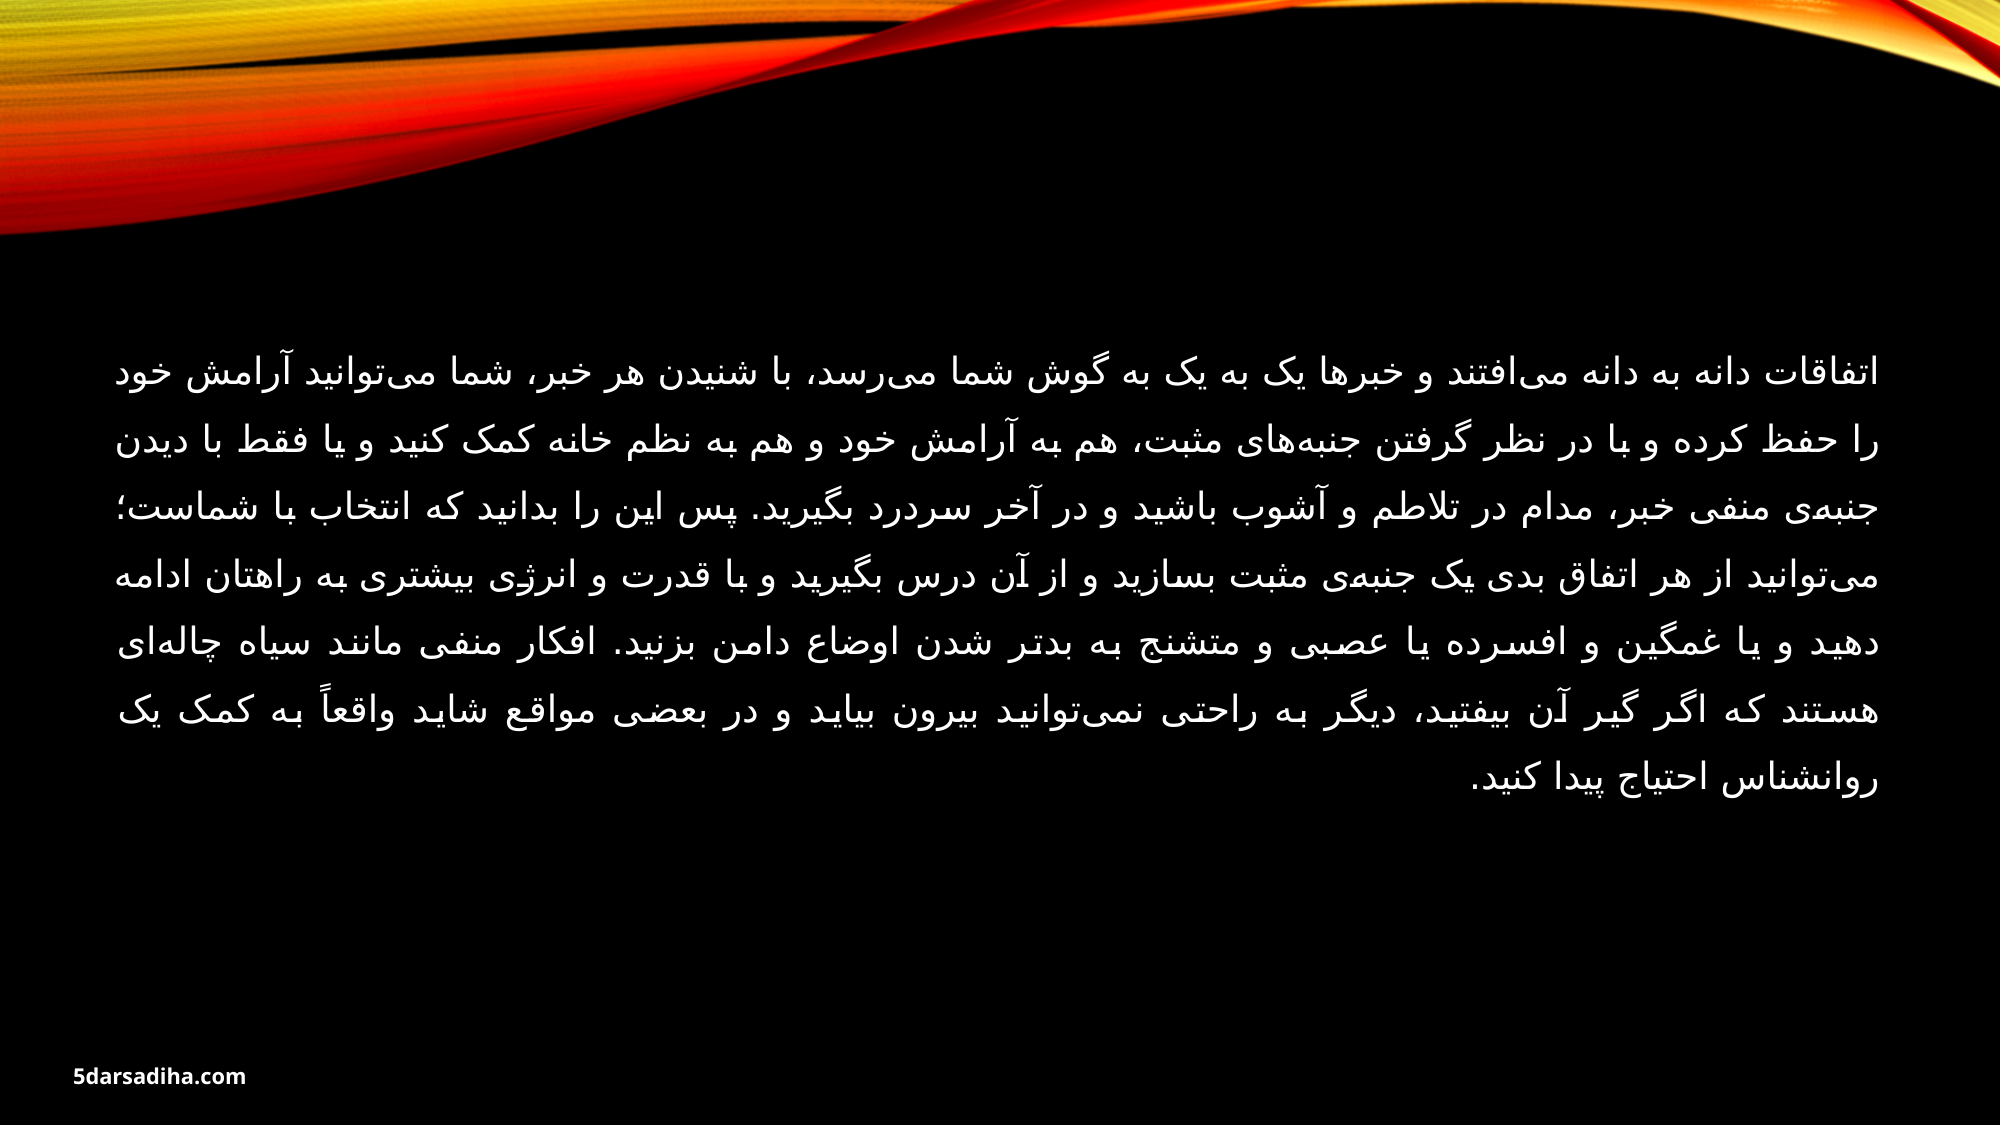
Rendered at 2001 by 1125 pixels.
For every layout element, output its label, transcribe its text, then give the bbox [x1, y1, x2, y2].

text_box اتفاقات دانه به دانه می‌افتند و خبرها یک به یک به گوش شما می‌رسد، با شنیدن هر خبر، شما می‌توانید آرامش خود را حفظ کرده و با در نظر گرفتن جنبه‌های مثبت، هم به آرامش خود و هم به نظم خانه کمک کنید و یا فقط با دیدن جنبه‌ی منفی خبر، مدام در تلاطم و آشوب باشید و در آخر سردرد بگیرید. پس این را بدانید که انتخاب با شماست؛ می‌توانید از هر اتفاق بدی یک جنبه‌ی مثبت بسازید و از آن درس بگیرید و با قدرت و انرژی بیشتری به راهتان ادامه دهید و یا غمگین و افسرده یا عصبی و متشنج به بدتر شدن اوضاع دامن بزنید. افکار منفی مانند سیاه چاله‌ای هستند که اگر گیر آن بیفتید، دیگر به راحتی نمی‌توانید بیرون بیاید و در بعضی مواقع شاید واقعاً به کمک یک روانشناس احتیاج پیدا کنید. [99, 317, 1895, 940]
footer 5darsadiha.com [58, 1045, 1334, 1106]
picture [0, 0, 2000, 237]
